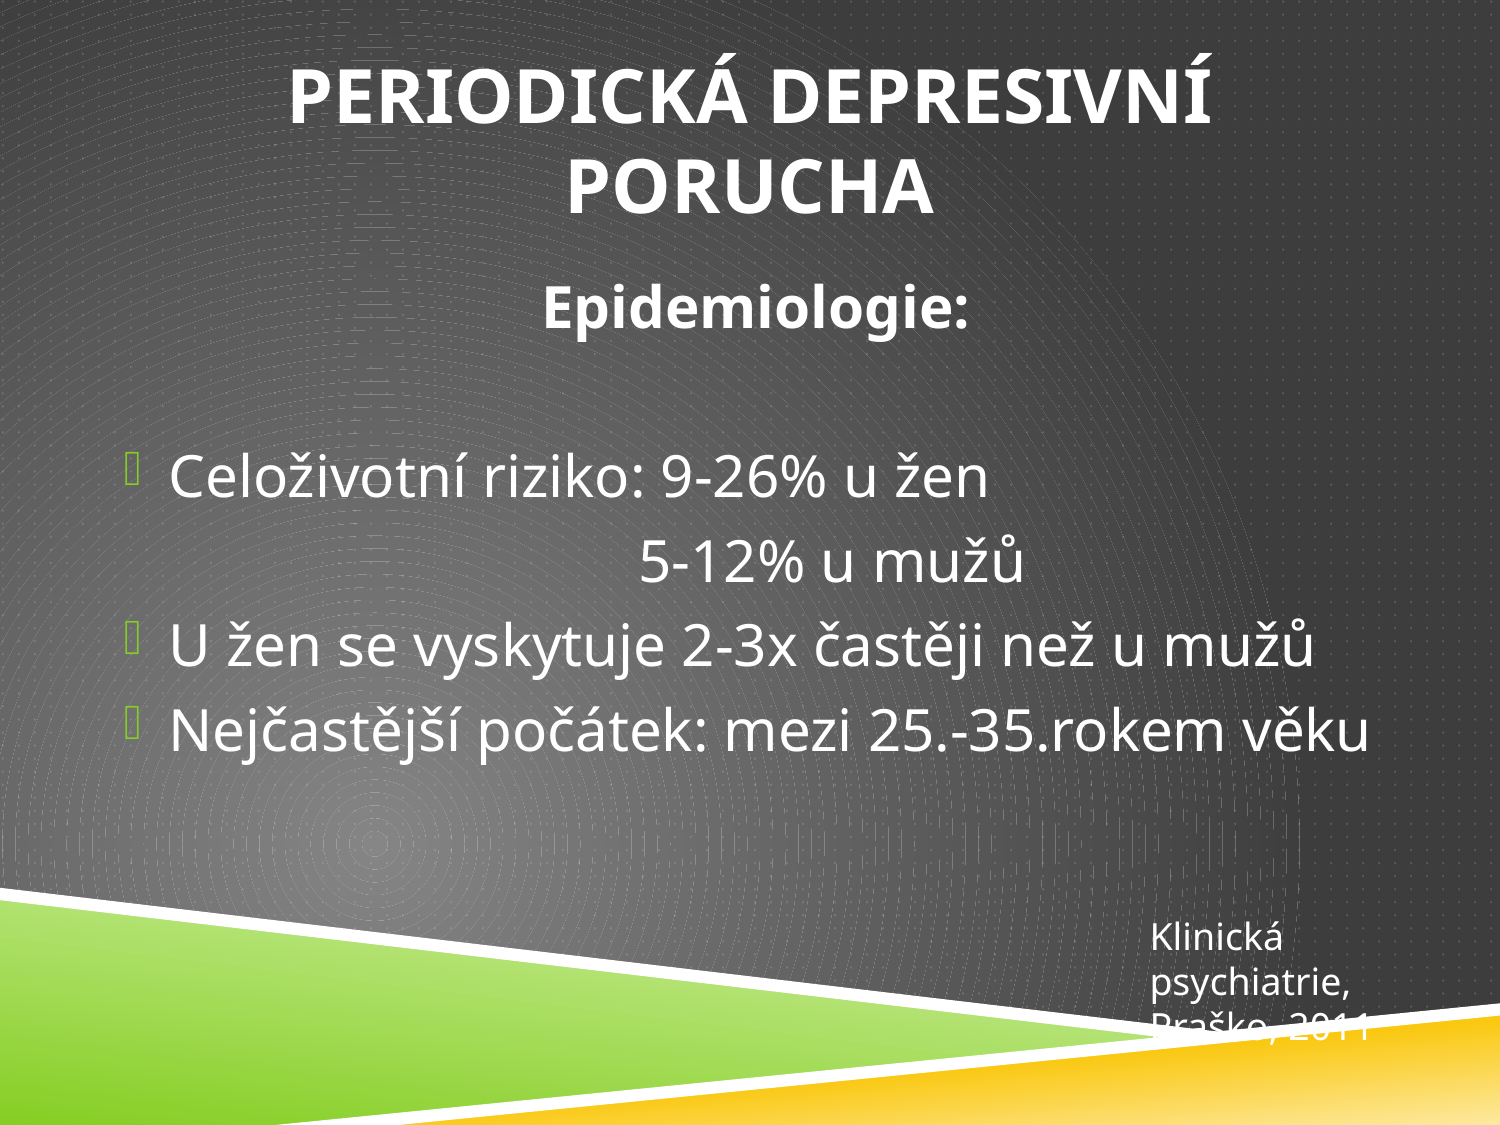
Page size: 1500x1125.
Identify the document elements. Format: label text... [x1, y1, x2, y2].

list Epidemiologie: Celoživotní riziko: 9-26% u žen 5-12% u mužů U žen se vyskytuje 2-3x častěji než u mužů Nejčastější počátek: mezi 25.-35.rokem věku [112, 262, 1388, 875]
title Periodická depresivní porucha [112, 45, 1388, 233]
text_box Klinická psychiatrie, Praško, 2011 [1134, 905, 1500, 1055]
